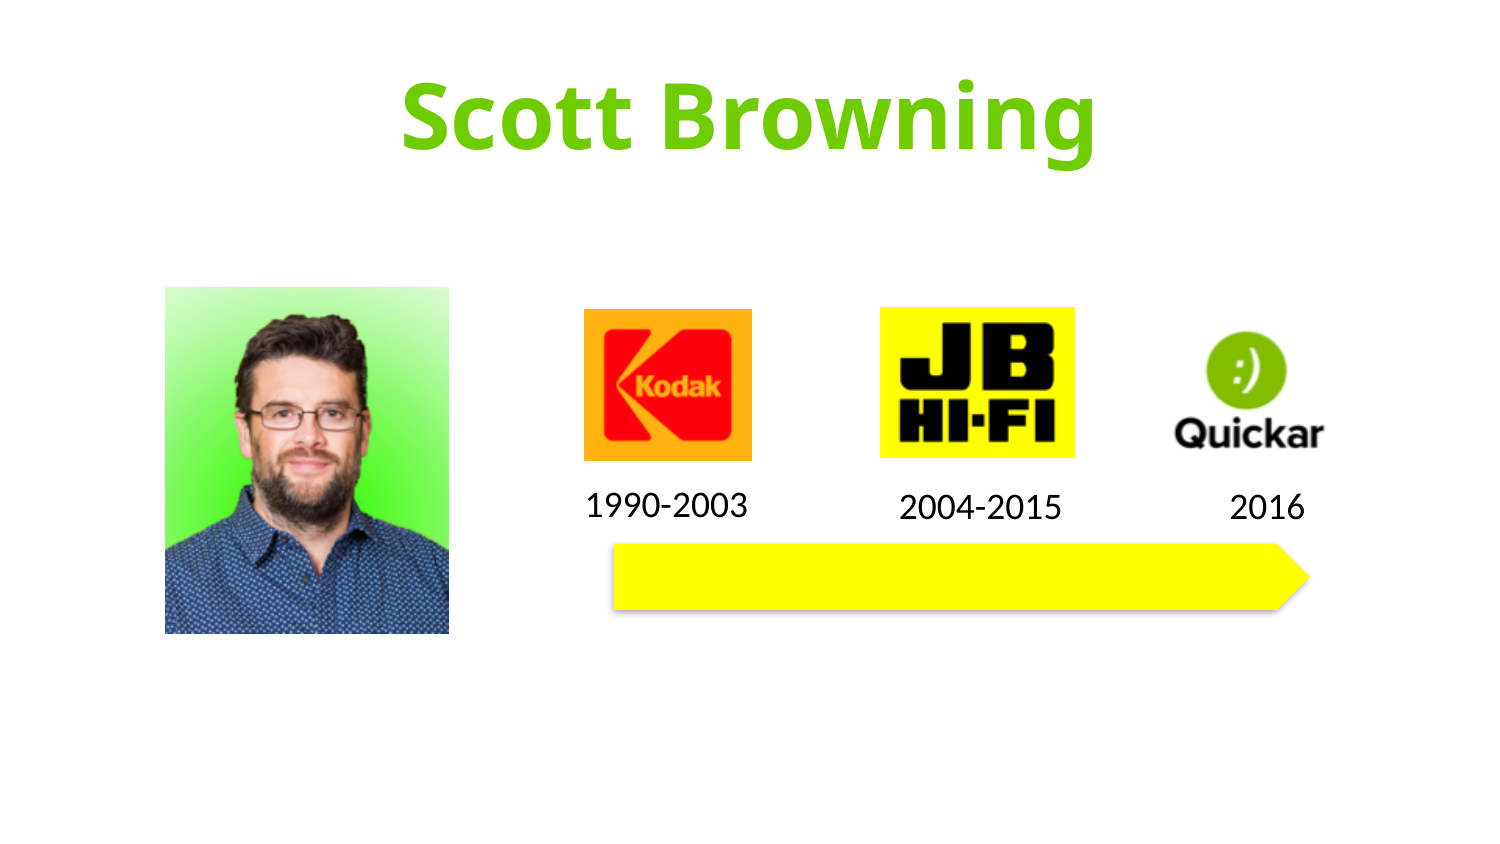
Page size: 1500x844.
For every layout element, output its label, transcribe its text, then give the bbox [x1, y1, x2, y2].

text_box 2016 [1214, 474, 1321, 535]
title Scott Browning [112, 22, 1388, 204]
picture [1154, 313, 1338, 464]
picture [165, 287, 450, 635]
text_box 2004-2015 [884, 474, 1078, 535]
text_box 1990-2003 [569, 472, 764, 533]
picture [584, 309, 752, 461]
text_box [613, 543, 1311, 612]
picture [880, 306, 1075, 459]
